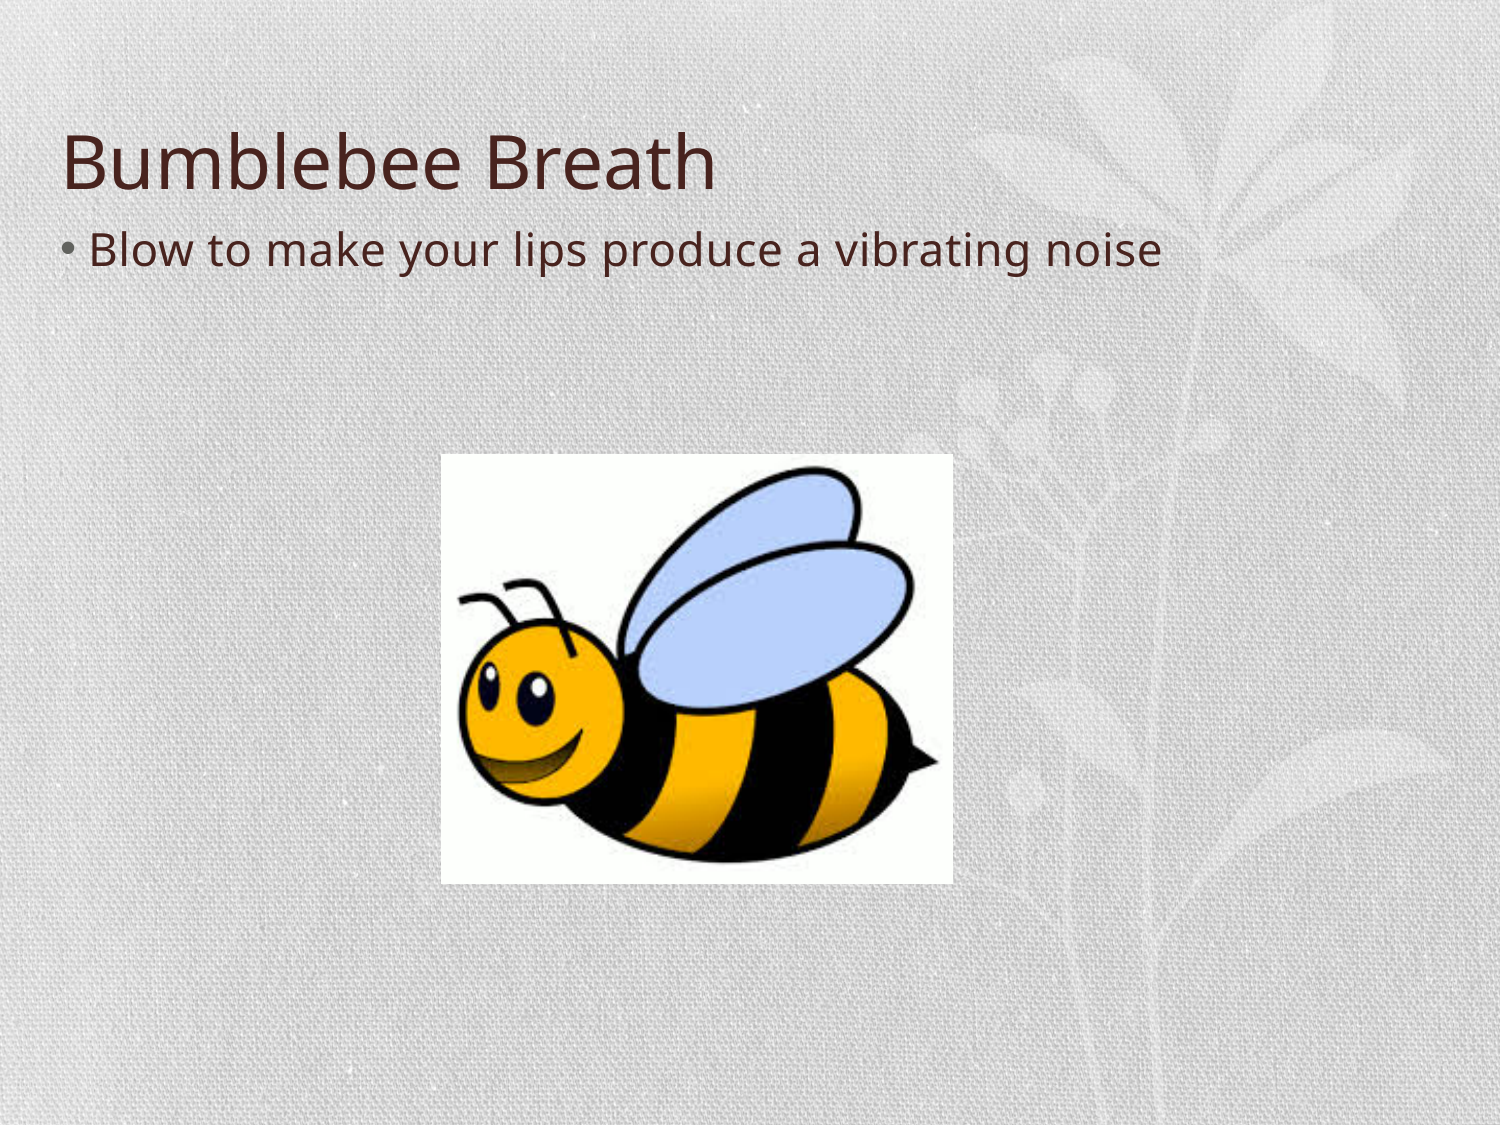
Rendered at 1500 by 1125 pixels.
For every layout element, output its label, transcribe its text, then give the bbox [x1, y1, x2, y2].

title Bumblebee Breath [45, 37, 1455, 213]
list Blow to make your lips produce a vibrating noise [45, 213, 1455, 1023]
picture [441, 454, 953, 885]
